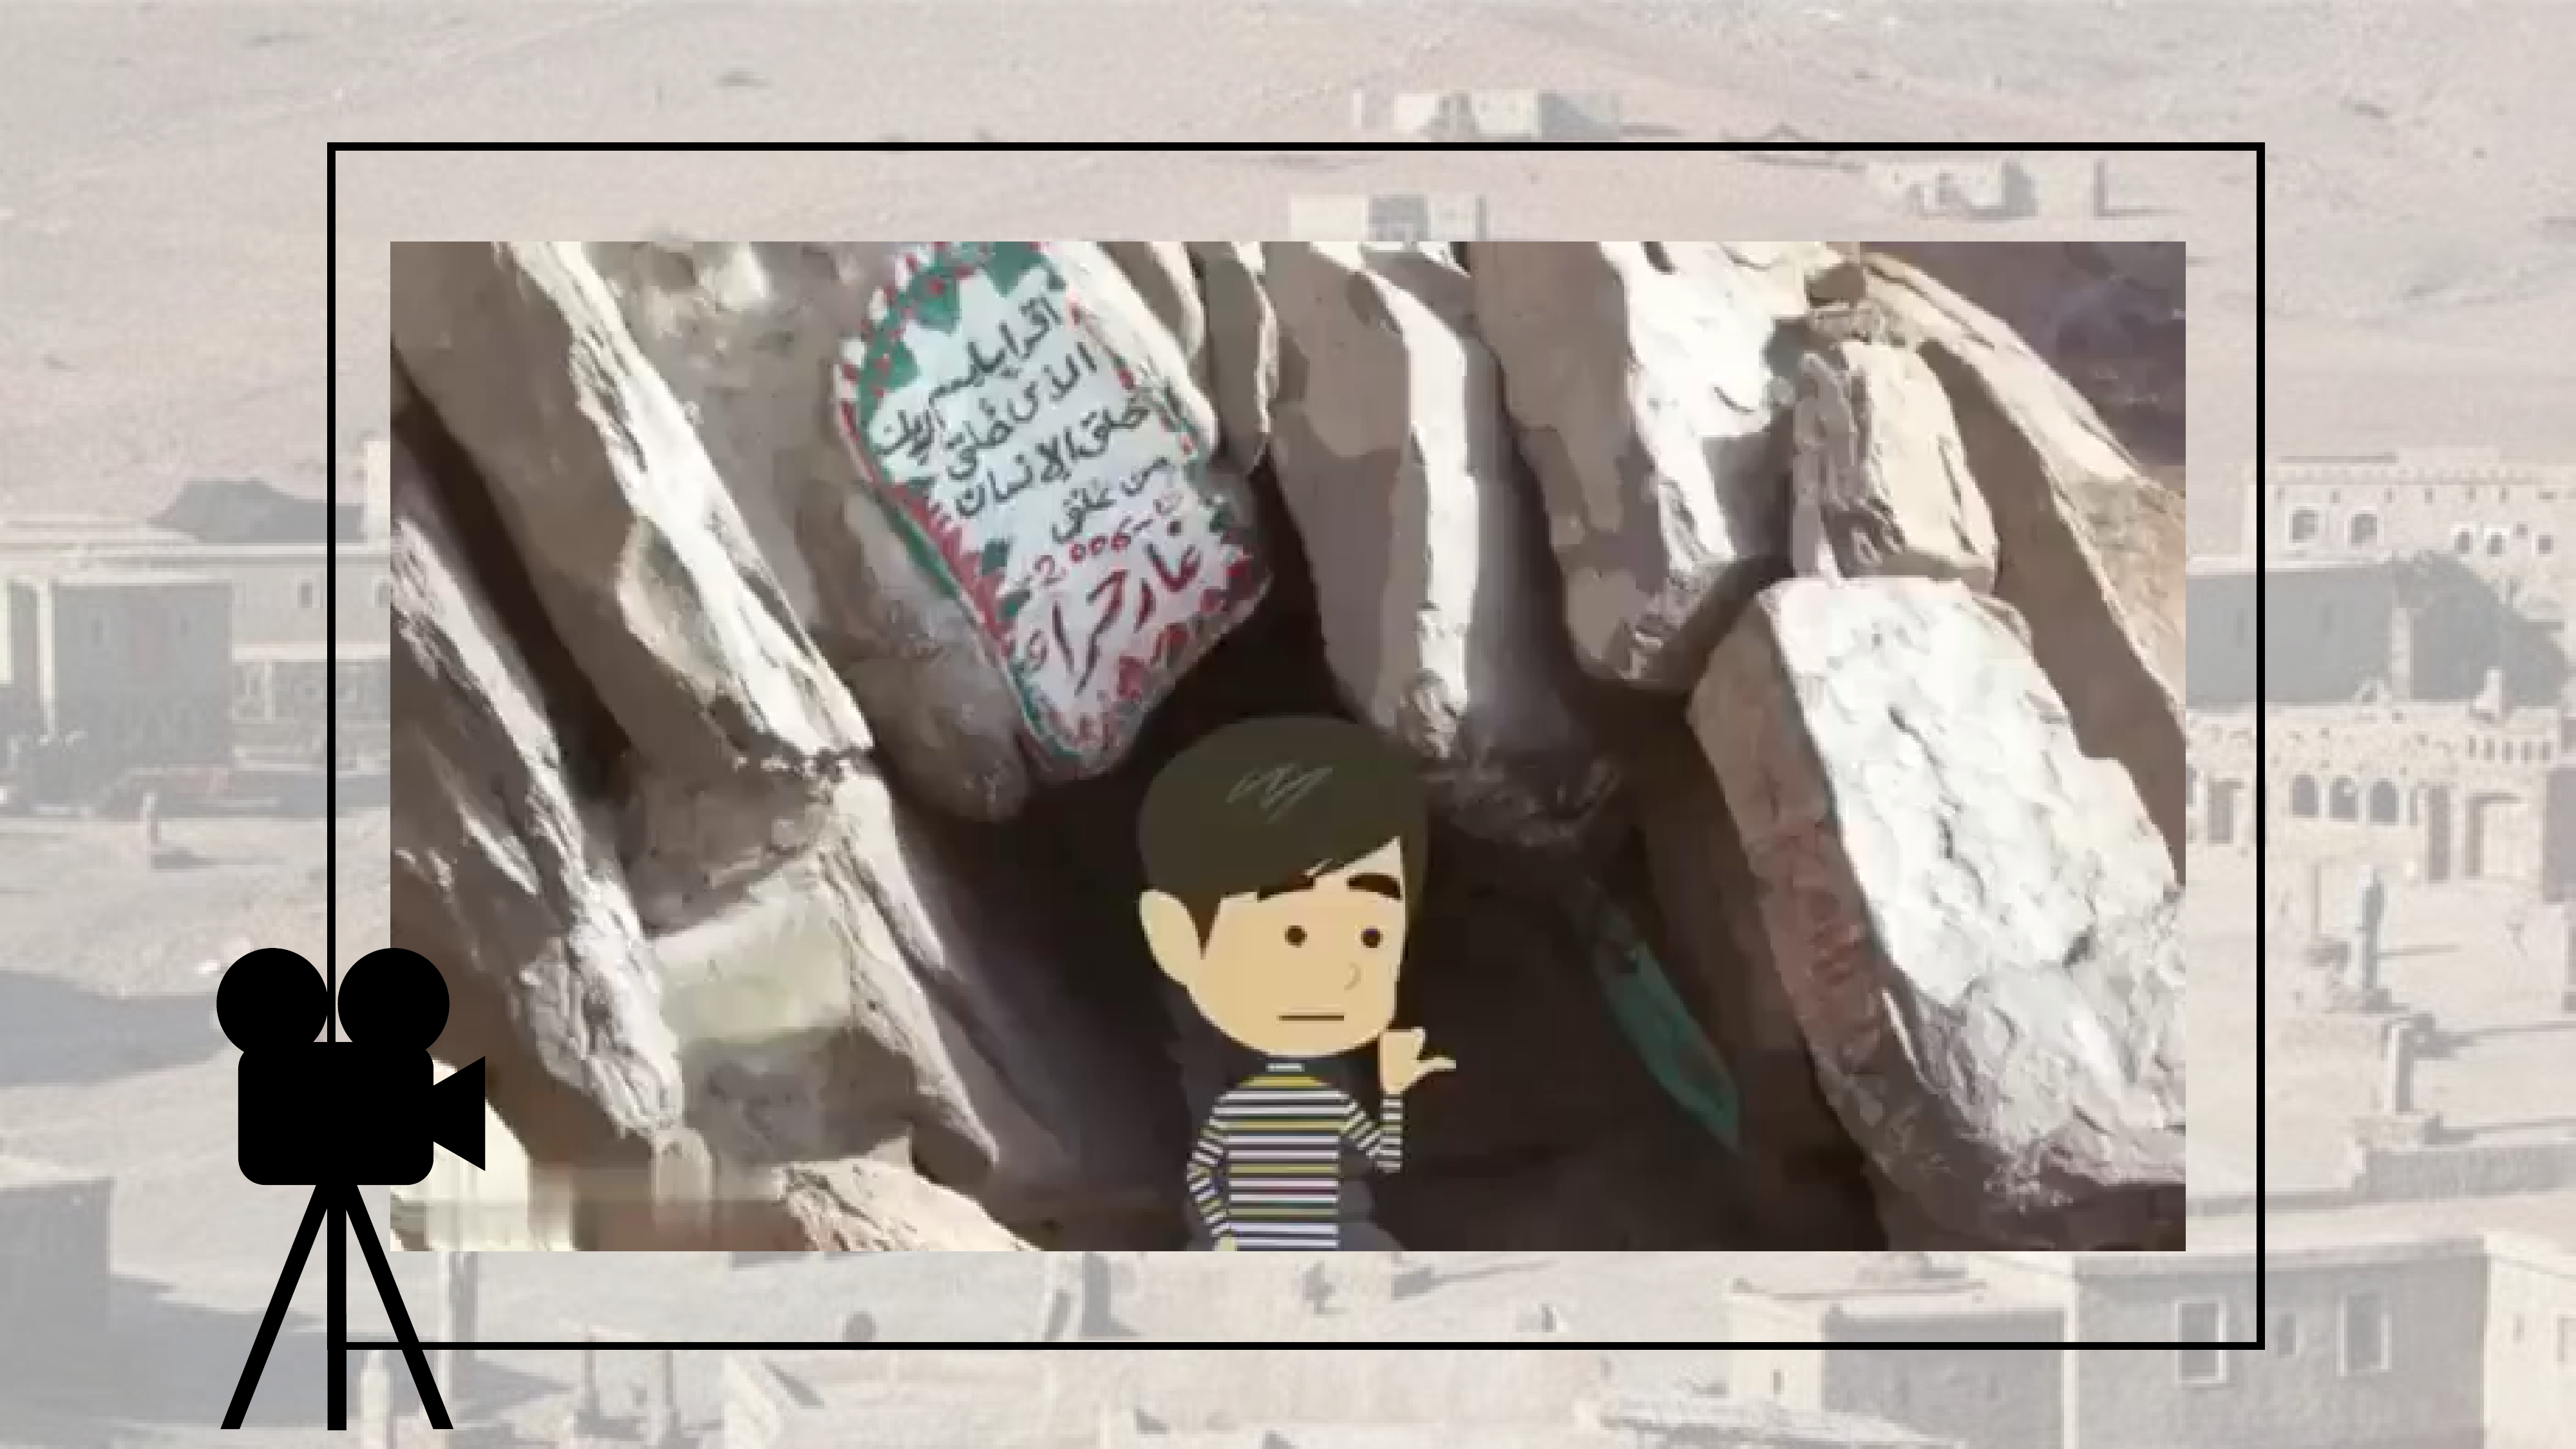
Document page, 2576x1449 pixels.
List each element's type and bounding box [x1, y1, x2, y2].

text_box [390, 241, 2186, 1252]
text_box [331, 146, 2261, 1347]
text_box [216, 948, 454, 1430]
picture [0, 0, 2576, 1449]
